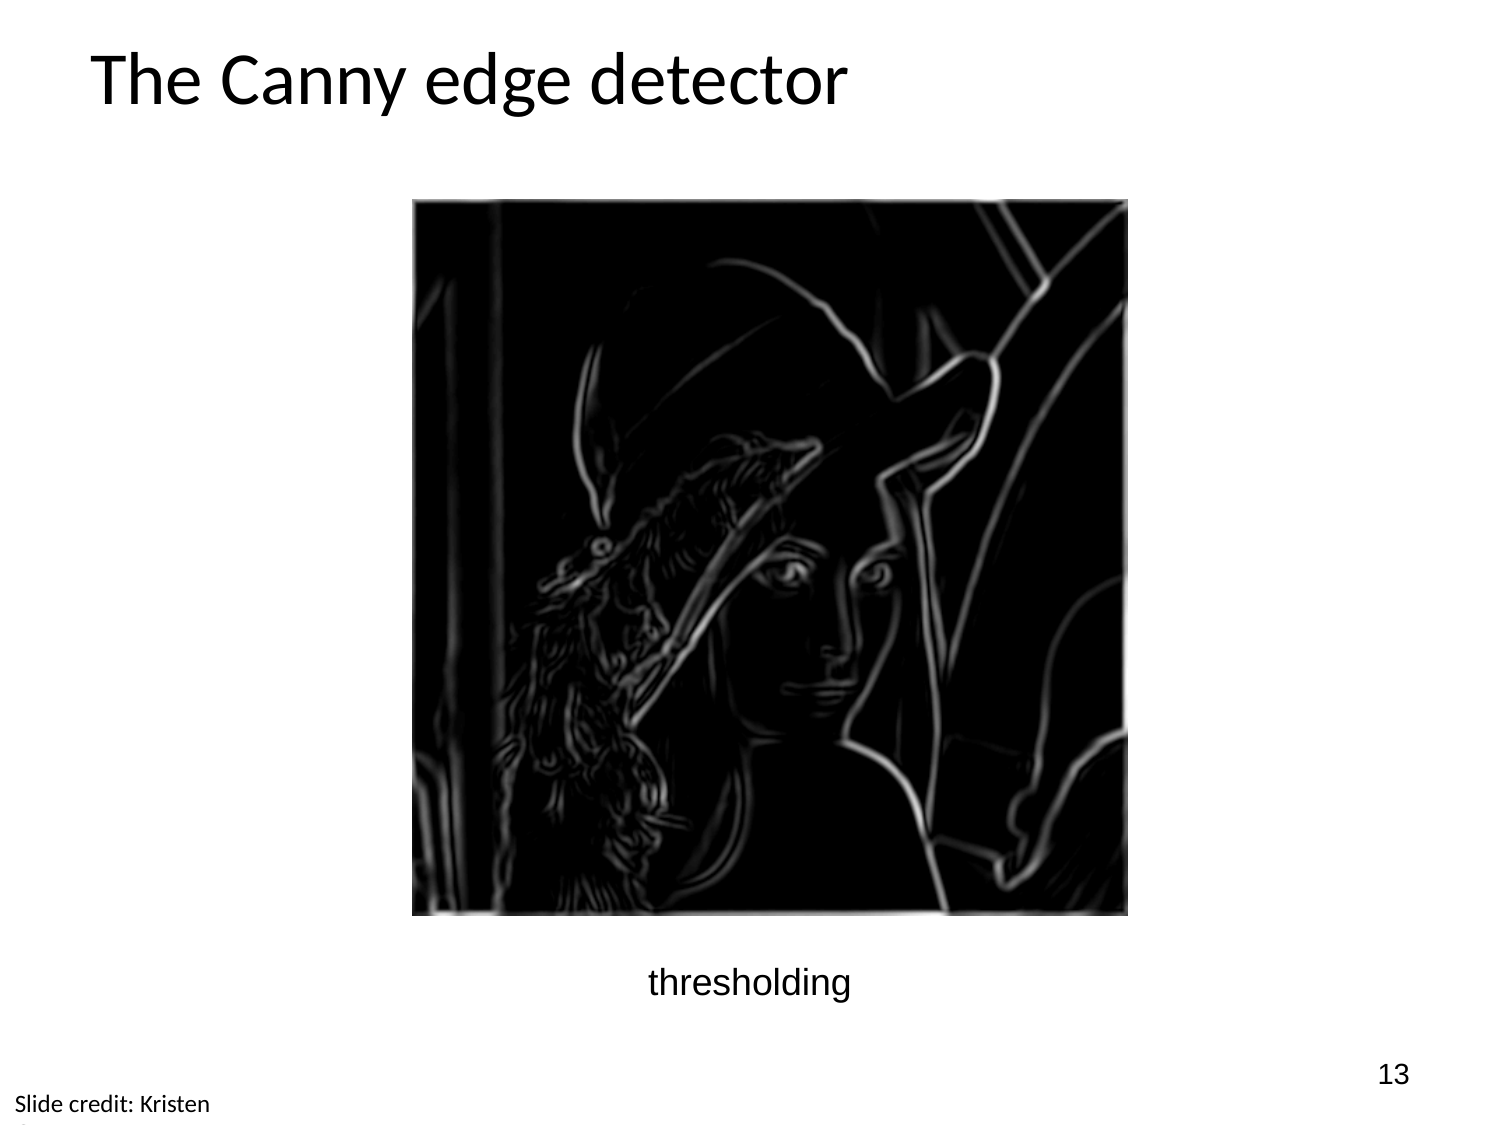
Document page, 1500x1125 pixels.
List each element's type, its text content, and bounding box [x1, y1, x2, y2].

text_box Slide credit: Kristen Grauman [0, 1079, 325, 1125]
text_box thresholding [112, 950, 1388, 1050]
title The Canny edge detector [74, 0, 1426, 151]
picture [412, 199, 1129, 916]
slide_number 13 [1074, 1042, 1425, 1103]
